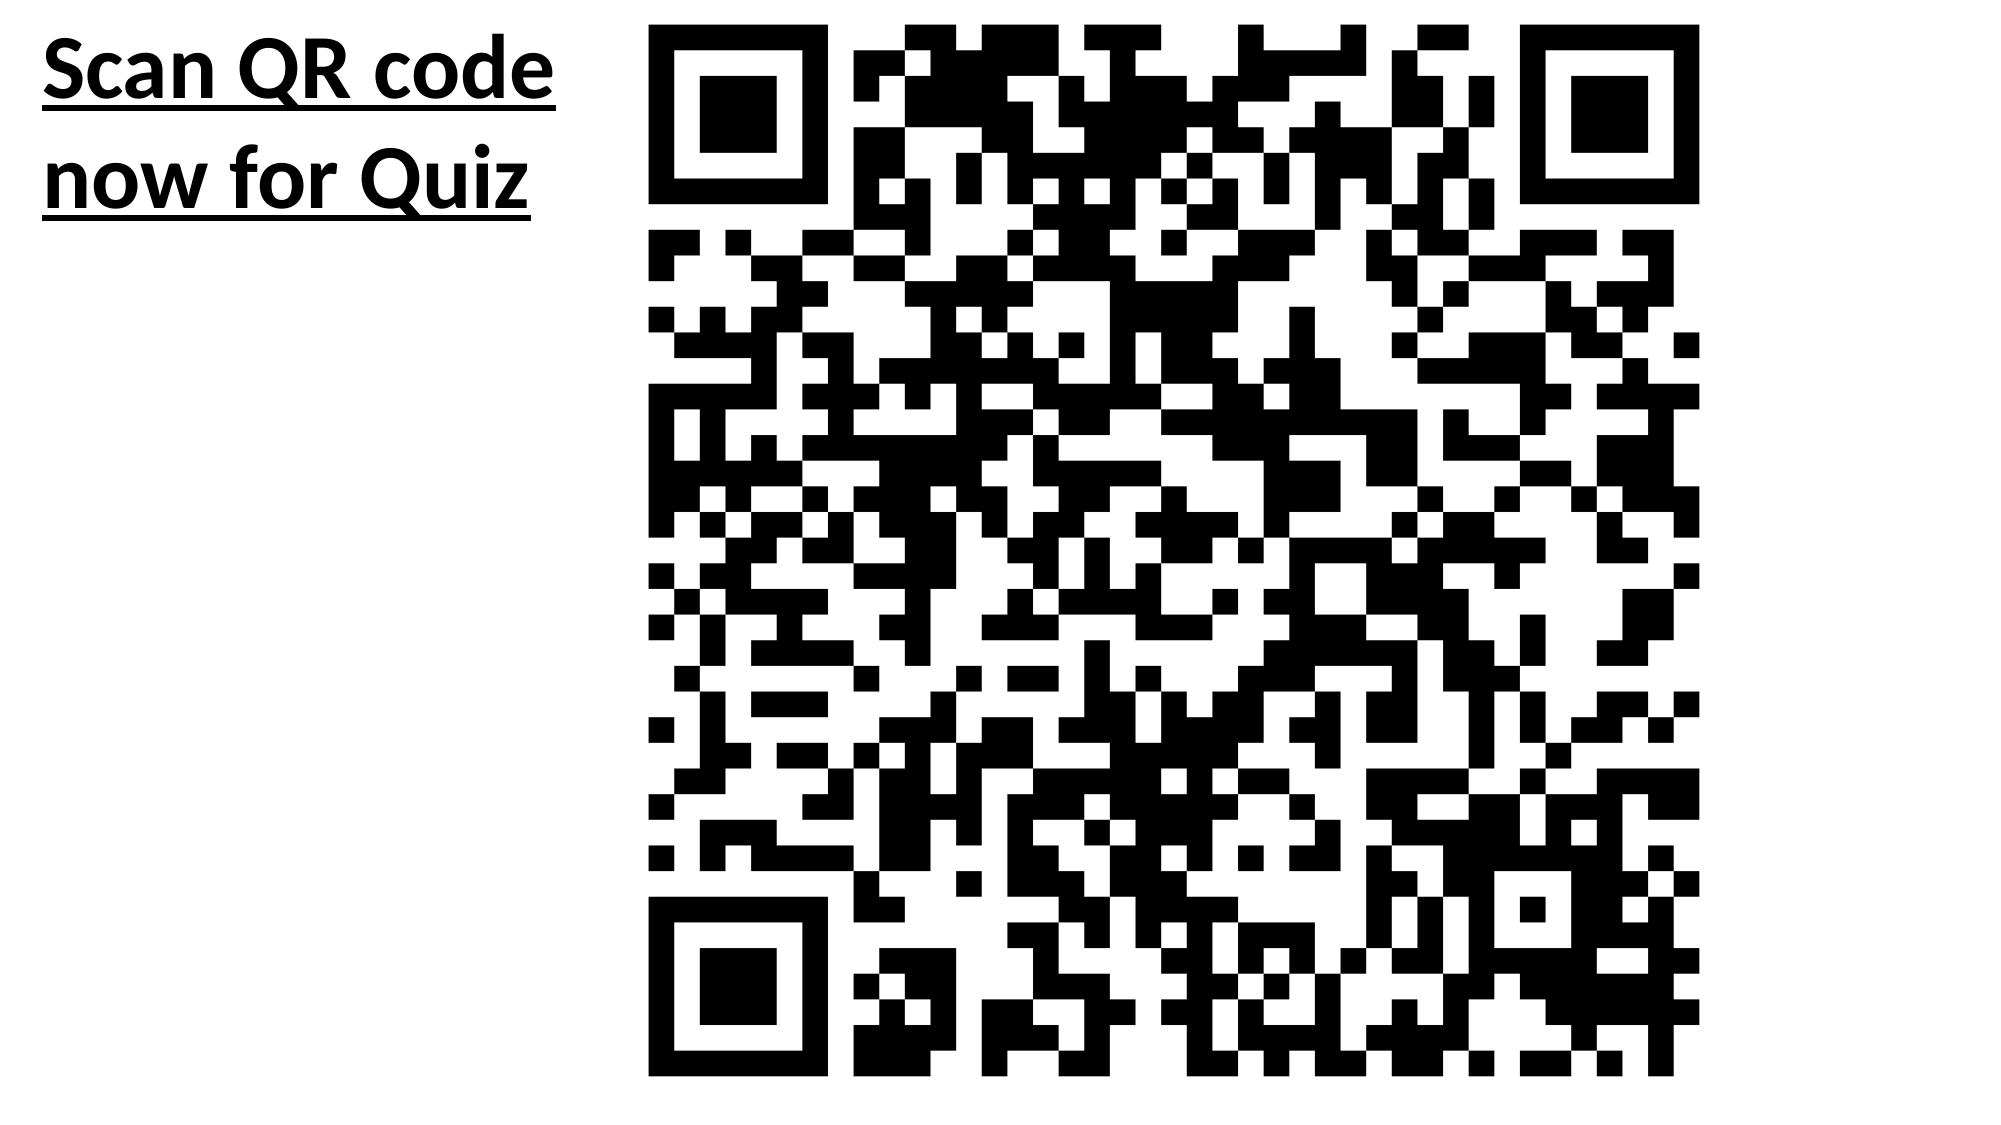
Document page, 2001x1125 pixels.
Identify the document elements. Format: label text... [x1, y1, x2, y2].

picture [623, 0, 1725, 1102]
text_box Scan QR code now for Quiz [27, 0, 623, 235]
